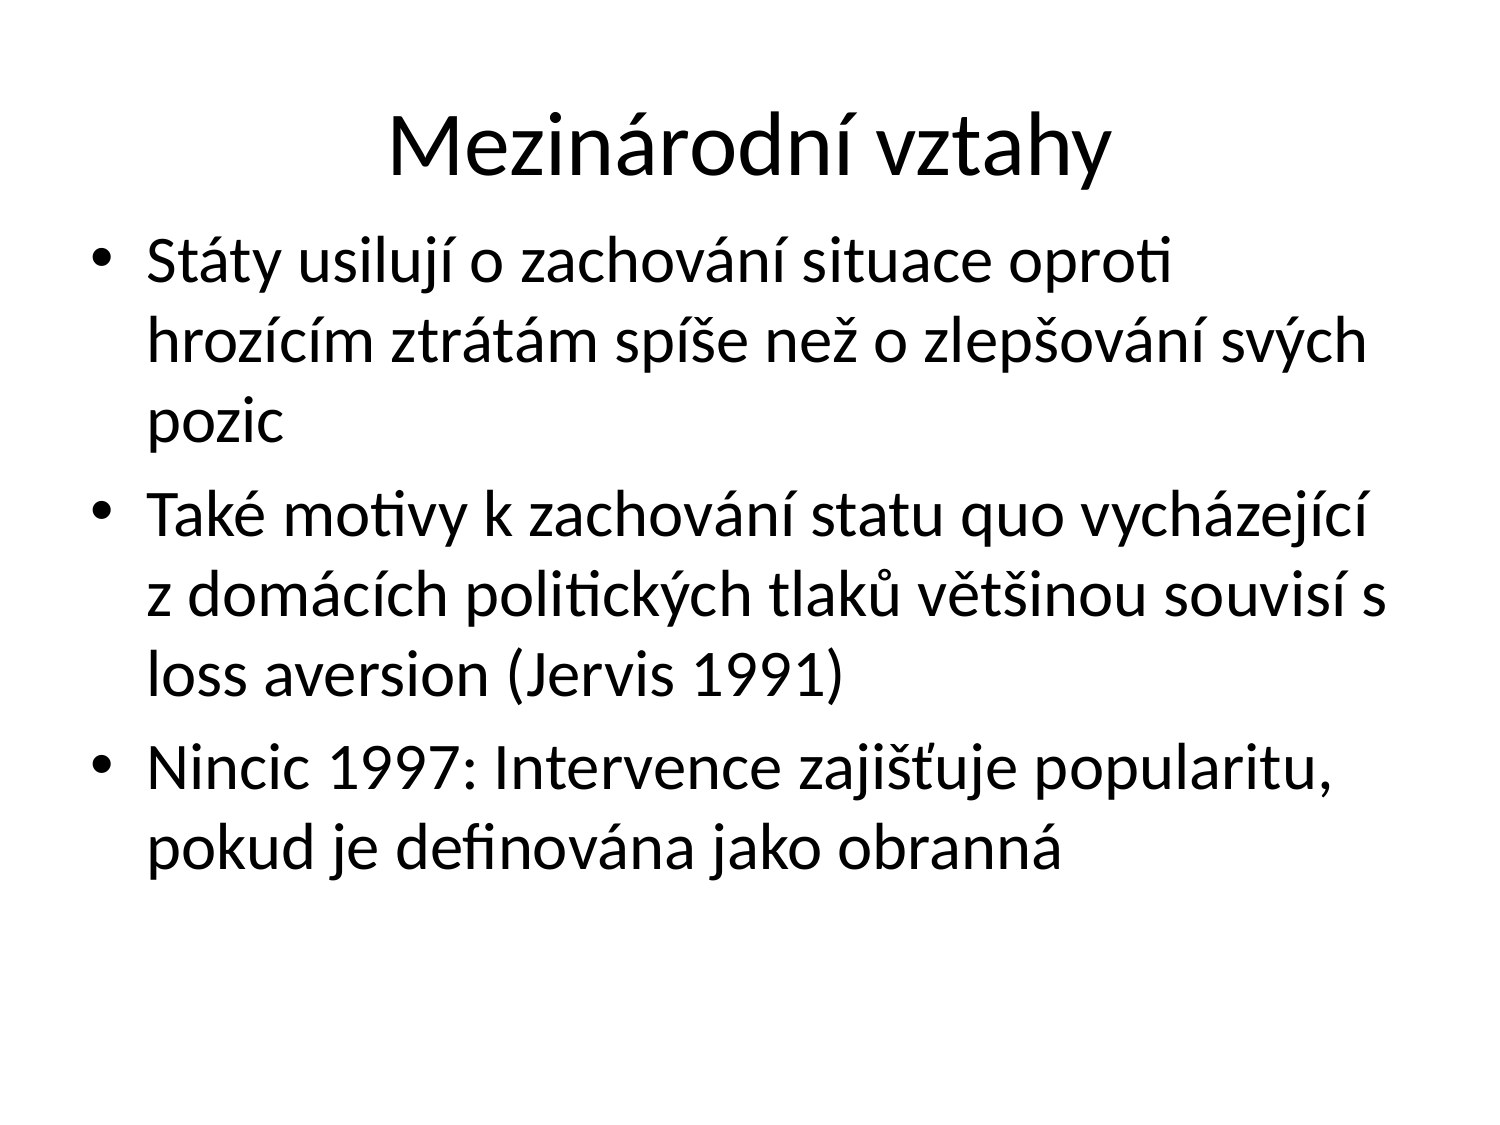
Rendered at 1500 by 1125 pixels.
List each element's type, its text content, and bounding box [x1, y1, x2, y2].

title Mezinárodní vztahy [75, 45, 1425, 208]
list Státy usilují o zachování situace oproti hrozícím ztrátám spíše než o zlepšování svých pozic Také motivy k zachování statu quo vycházející z domácích politických tlaků většinou souvisí s loss aversion (Jervis 1991) Nincic 1997: Intervence zajišťuje popularitu, pokud je definována jako obranná [75, 208, 1425, 1092]
